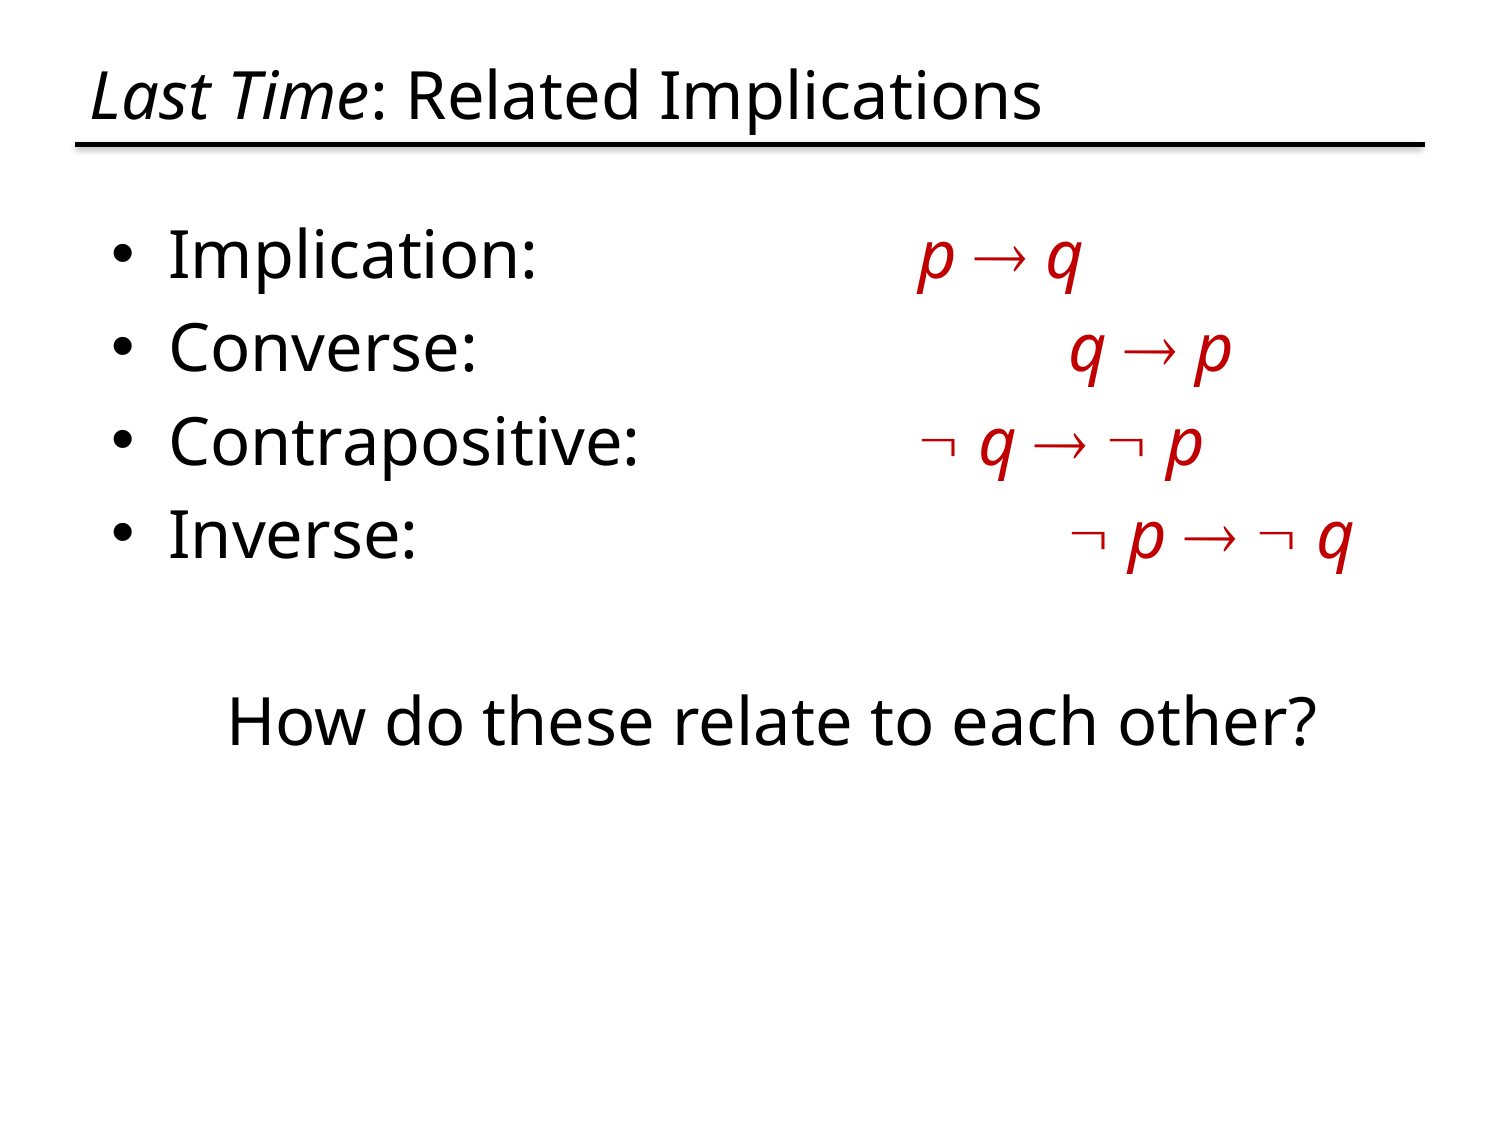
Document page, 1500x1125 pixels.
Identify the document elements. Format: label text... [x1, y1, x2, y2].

text_box Implication: p  q Converse: q  p Contrapositive:  q   p Inverse:  p   q How do these relate to each other? [97, 204, 1448, 819]
title Last Time: Related Implications [75, 45, 1425, 145]
